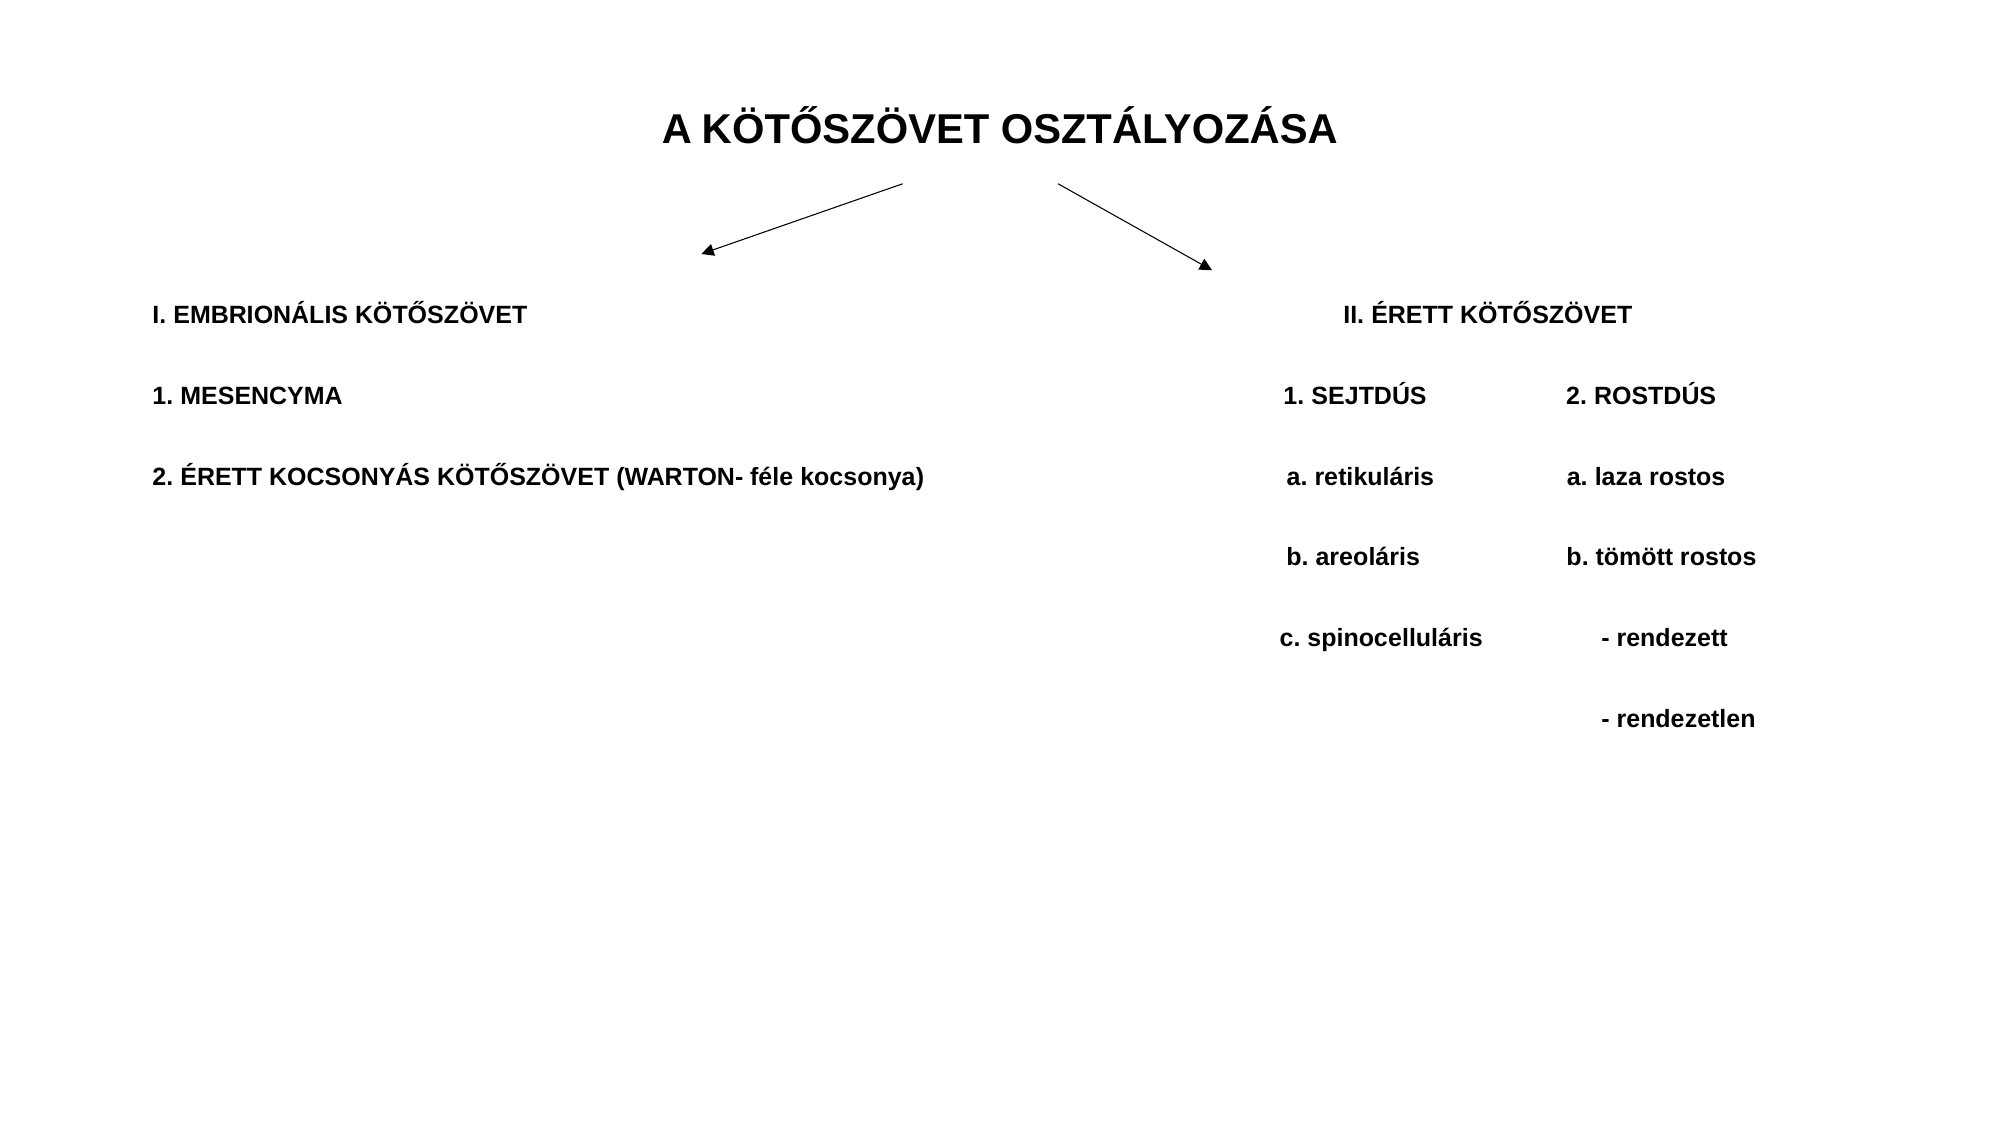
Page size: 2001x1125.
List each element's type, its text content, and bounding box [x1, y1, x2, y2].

title A KÖTŐSZÖVET OSZTÁLYOZÁSA [137, 59, 1863, 200]
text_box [701, 183, 903, 254]
list I. EMBRIONÁLIS KÖTŐSZÖVET II. ÉRETT KÖTŐSZÖVET 1. MESENCYMA 1. SEJTDÚS 2. ROSTDÚS 2. ÉRETT KOCSONYÁS KÖTŐSZÖVET (WARTON- féle kocsonya) a. retikuláris a. laza rostos b. areoláris b. tömött rostos c. spinocelluláris - rendezett - rendezetlen [137, 294, 1863, 1008]
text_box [1058, 183, 1213, 271]
